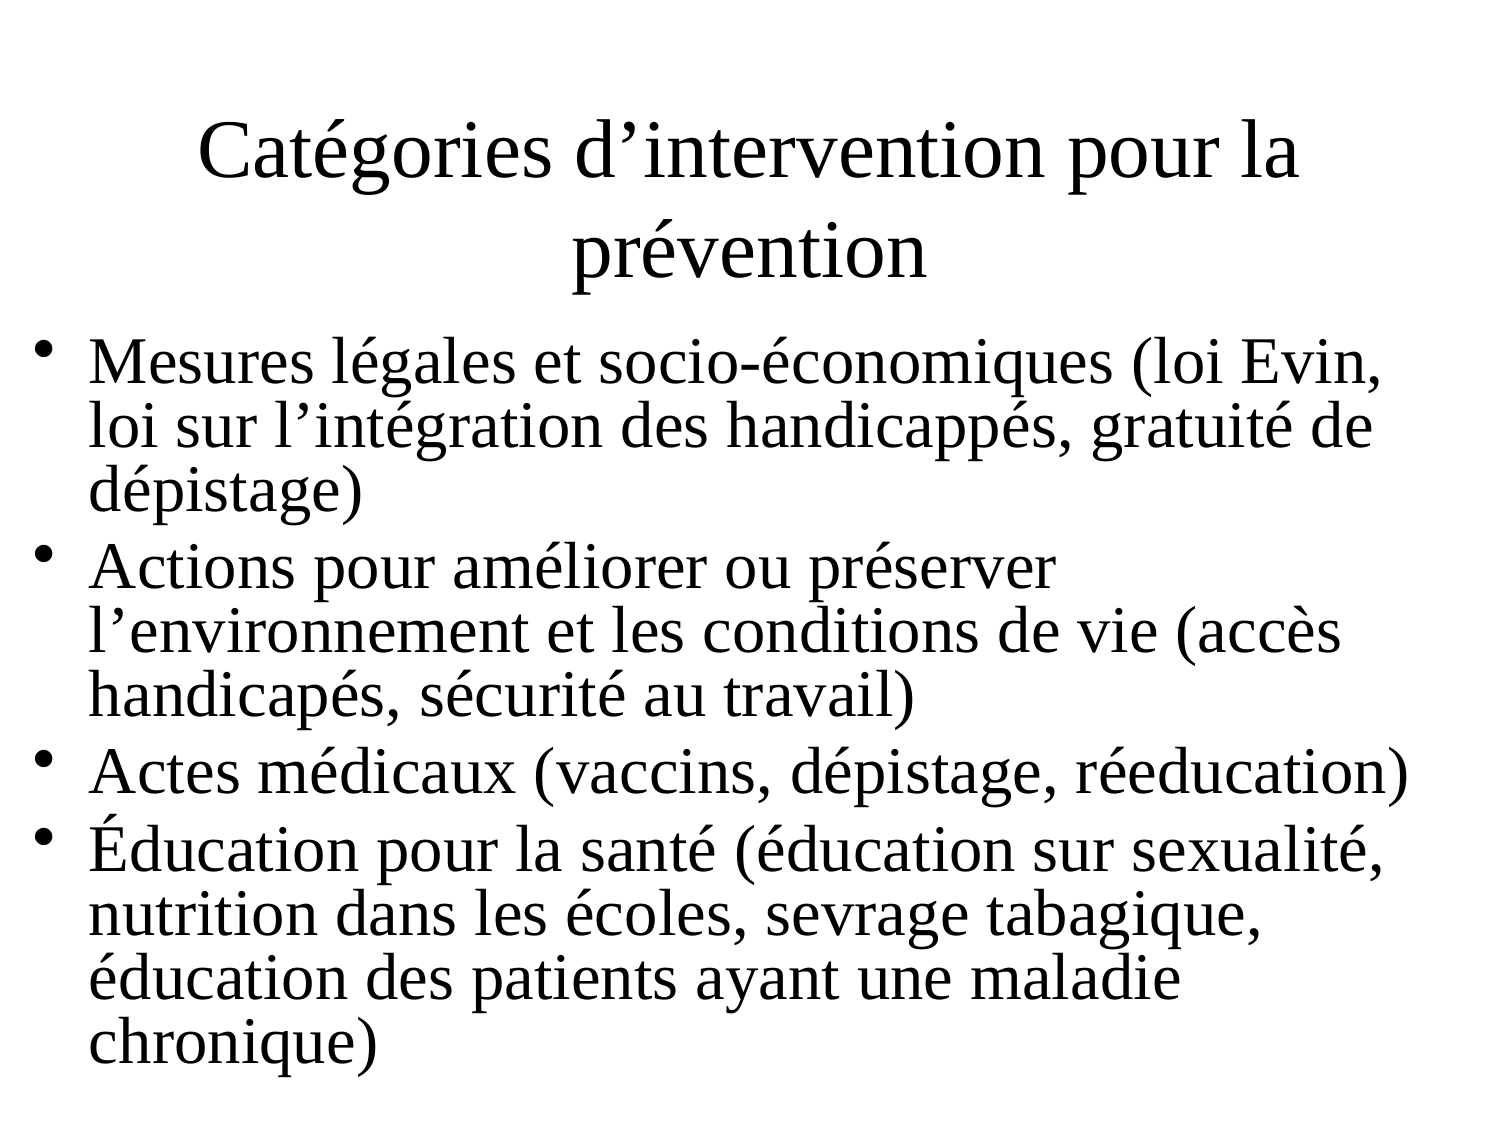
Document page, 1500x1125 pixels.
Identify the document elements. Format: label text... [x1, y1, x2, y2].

list Mesures légales et socio-économiques (loi Evin, loi sur l’intégration des handicappés, gratuité de dépistage) Actions pour améliorer ou préserver l’environnement et les conditions de vie (accès handicapés, sécurité au travail) Actes médicaux (vaccins, dépistage, réeducation) Éducation pour la santé (éducation sur sexualité, nutrition dans les écoles, sevrage tabagique, éducation des patients ayant une maladie chronique) [17, 324, 1471, 1001]
title Catégories d’intervention pour la prévention [112, 99, 1388, 288]
